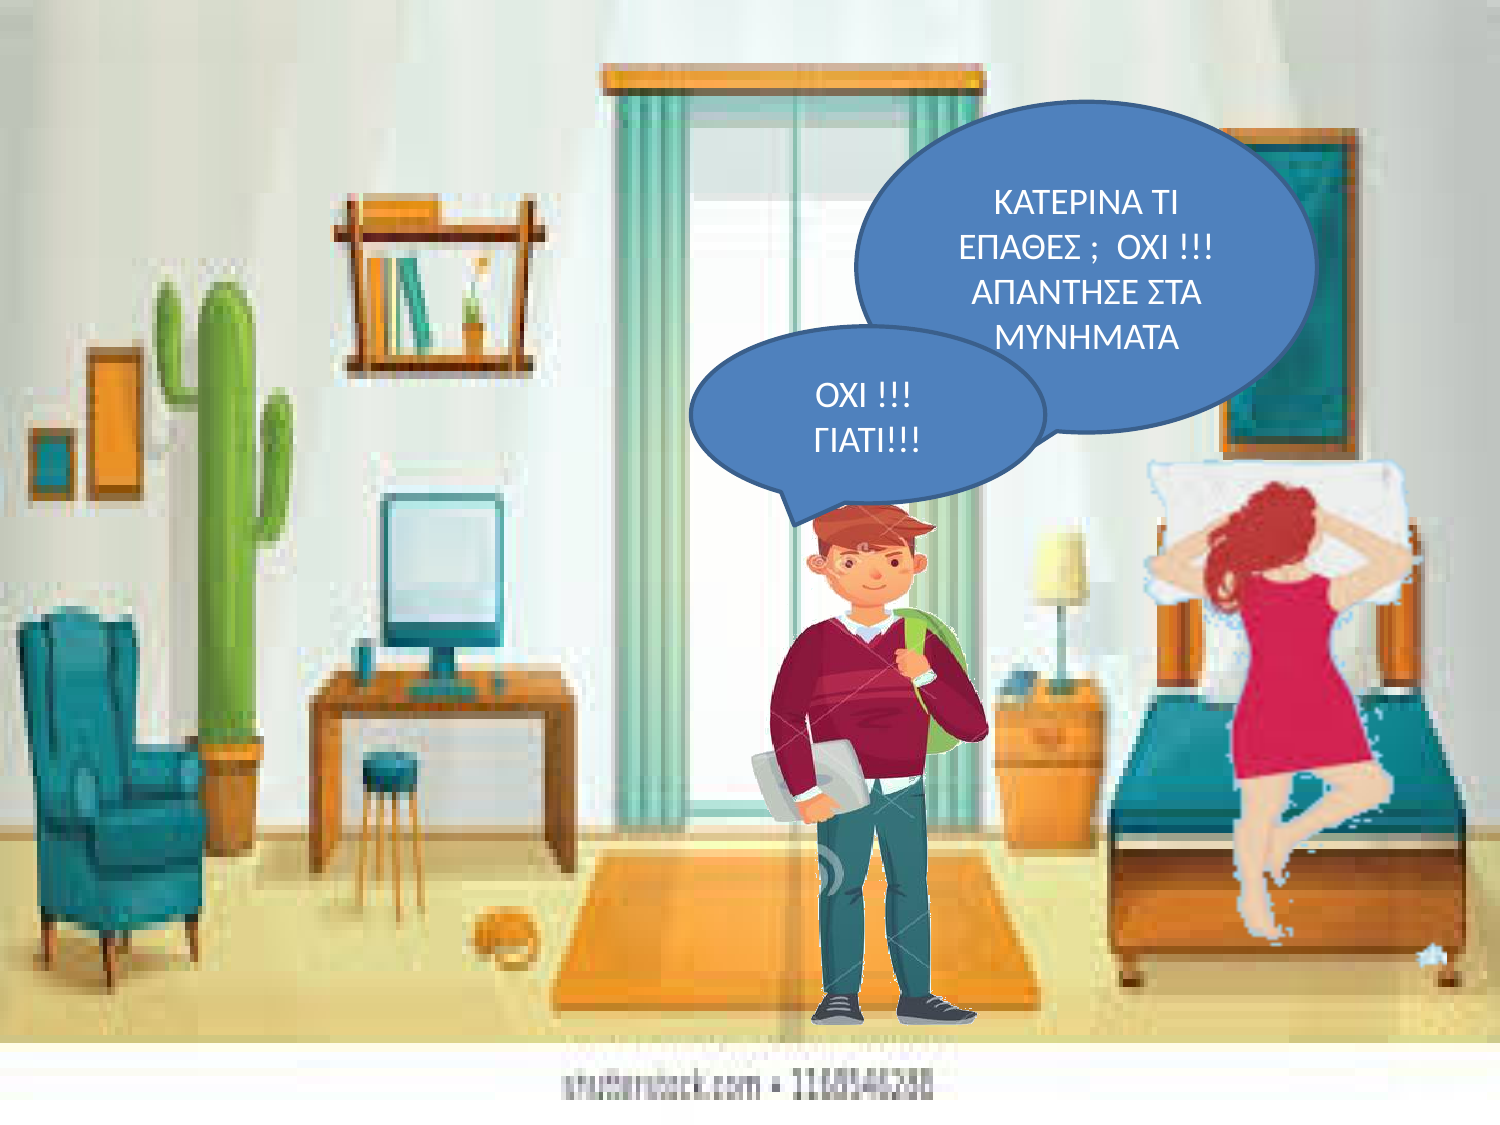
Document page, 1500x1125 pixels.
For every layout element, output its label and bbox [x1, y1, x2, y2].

picture [1080, 408, 1448, 979]
list [0, 0, 1500, 1125]
picture [690, 444, 1034, 1036]
